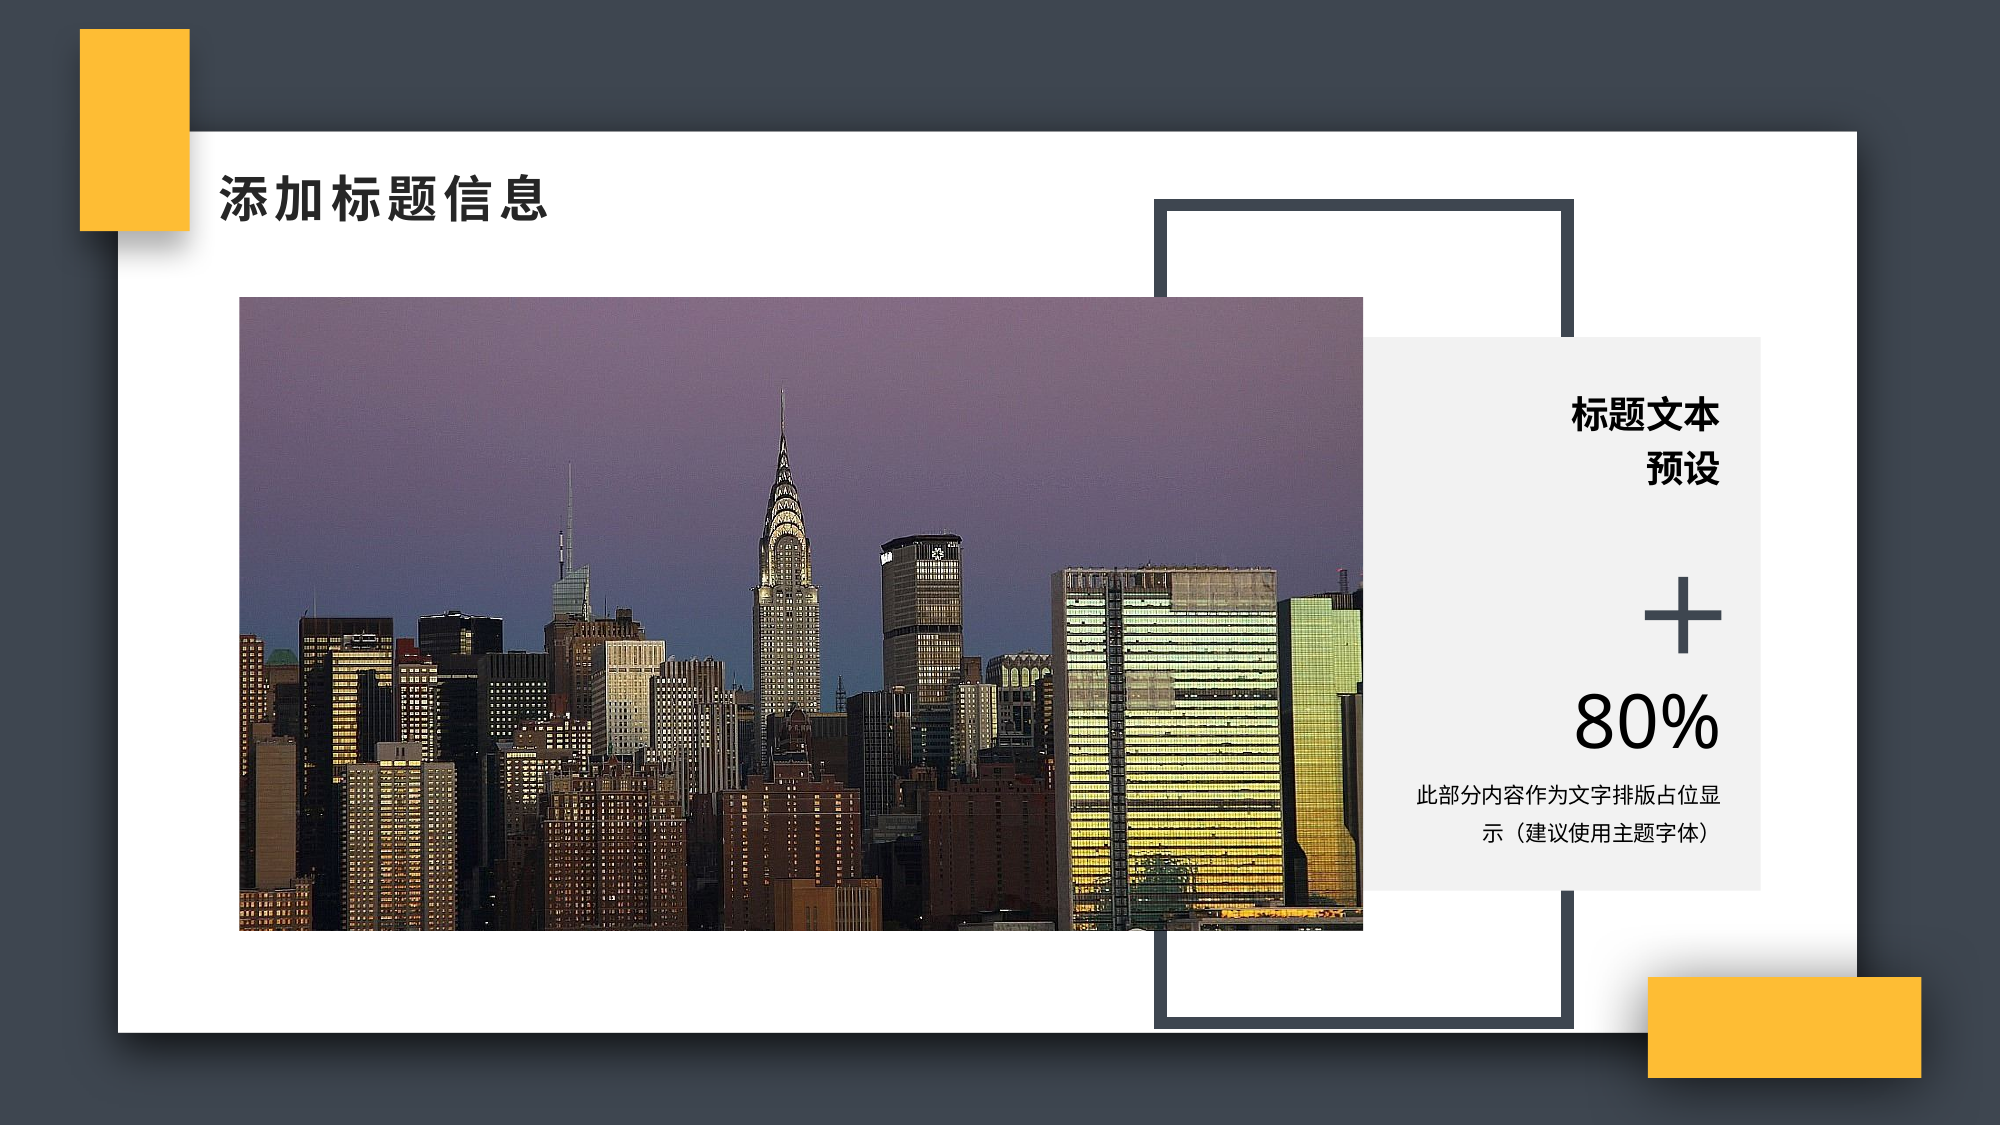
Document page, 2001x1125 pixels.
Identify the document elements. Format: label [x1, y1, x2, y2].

picture [54, 79, 1921, 1118]
picture [239, 193, 259, 204]
text_box [239, 204, 1761, 1024]
picture [418, 189, 428, 204]
picture [287, 189, 293, 204]
picture [308, 186, 314, 204]
